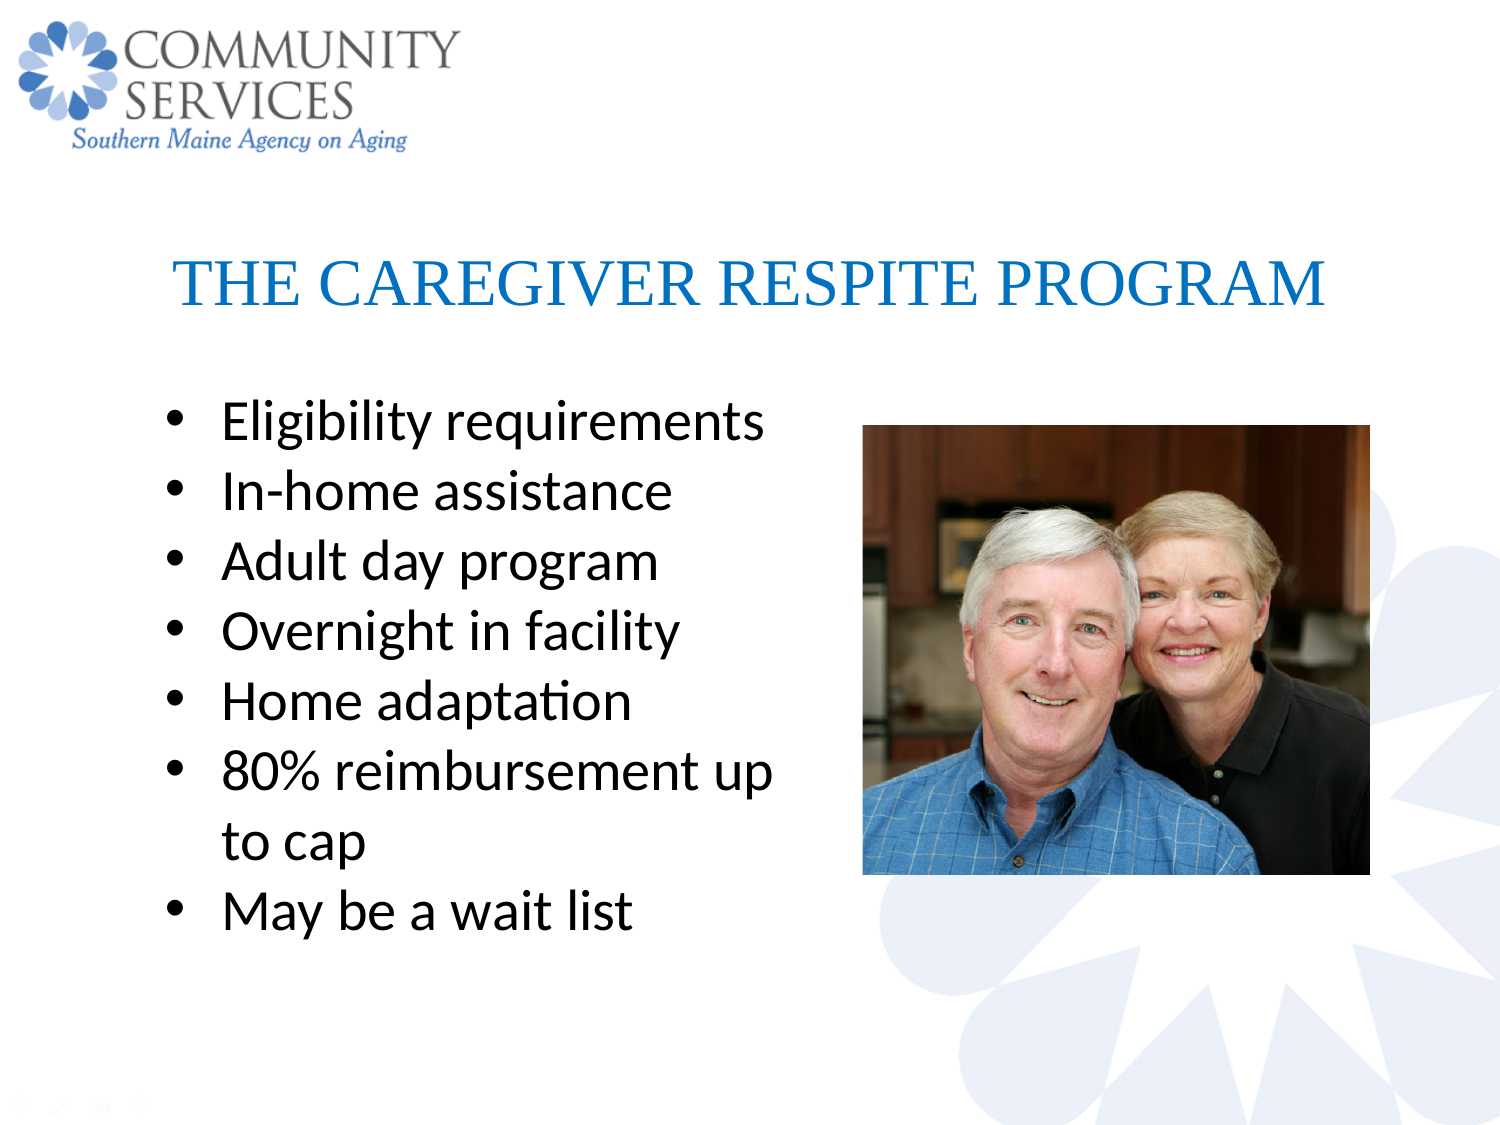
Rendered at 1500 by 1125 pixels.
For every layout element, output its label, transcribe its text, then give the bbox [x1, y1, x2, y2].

picture [0, 0, 1500, 1125]
text_box Eligibility requirements In-home assistance Adult day program Overnight in facility Home adaptation 80% reimbursement up to cap May be a wait list [149, 374, 1350, 950]
text_box THE CAREGIVER RESPITE PROGRAM [74, 231, 1425, 327]
